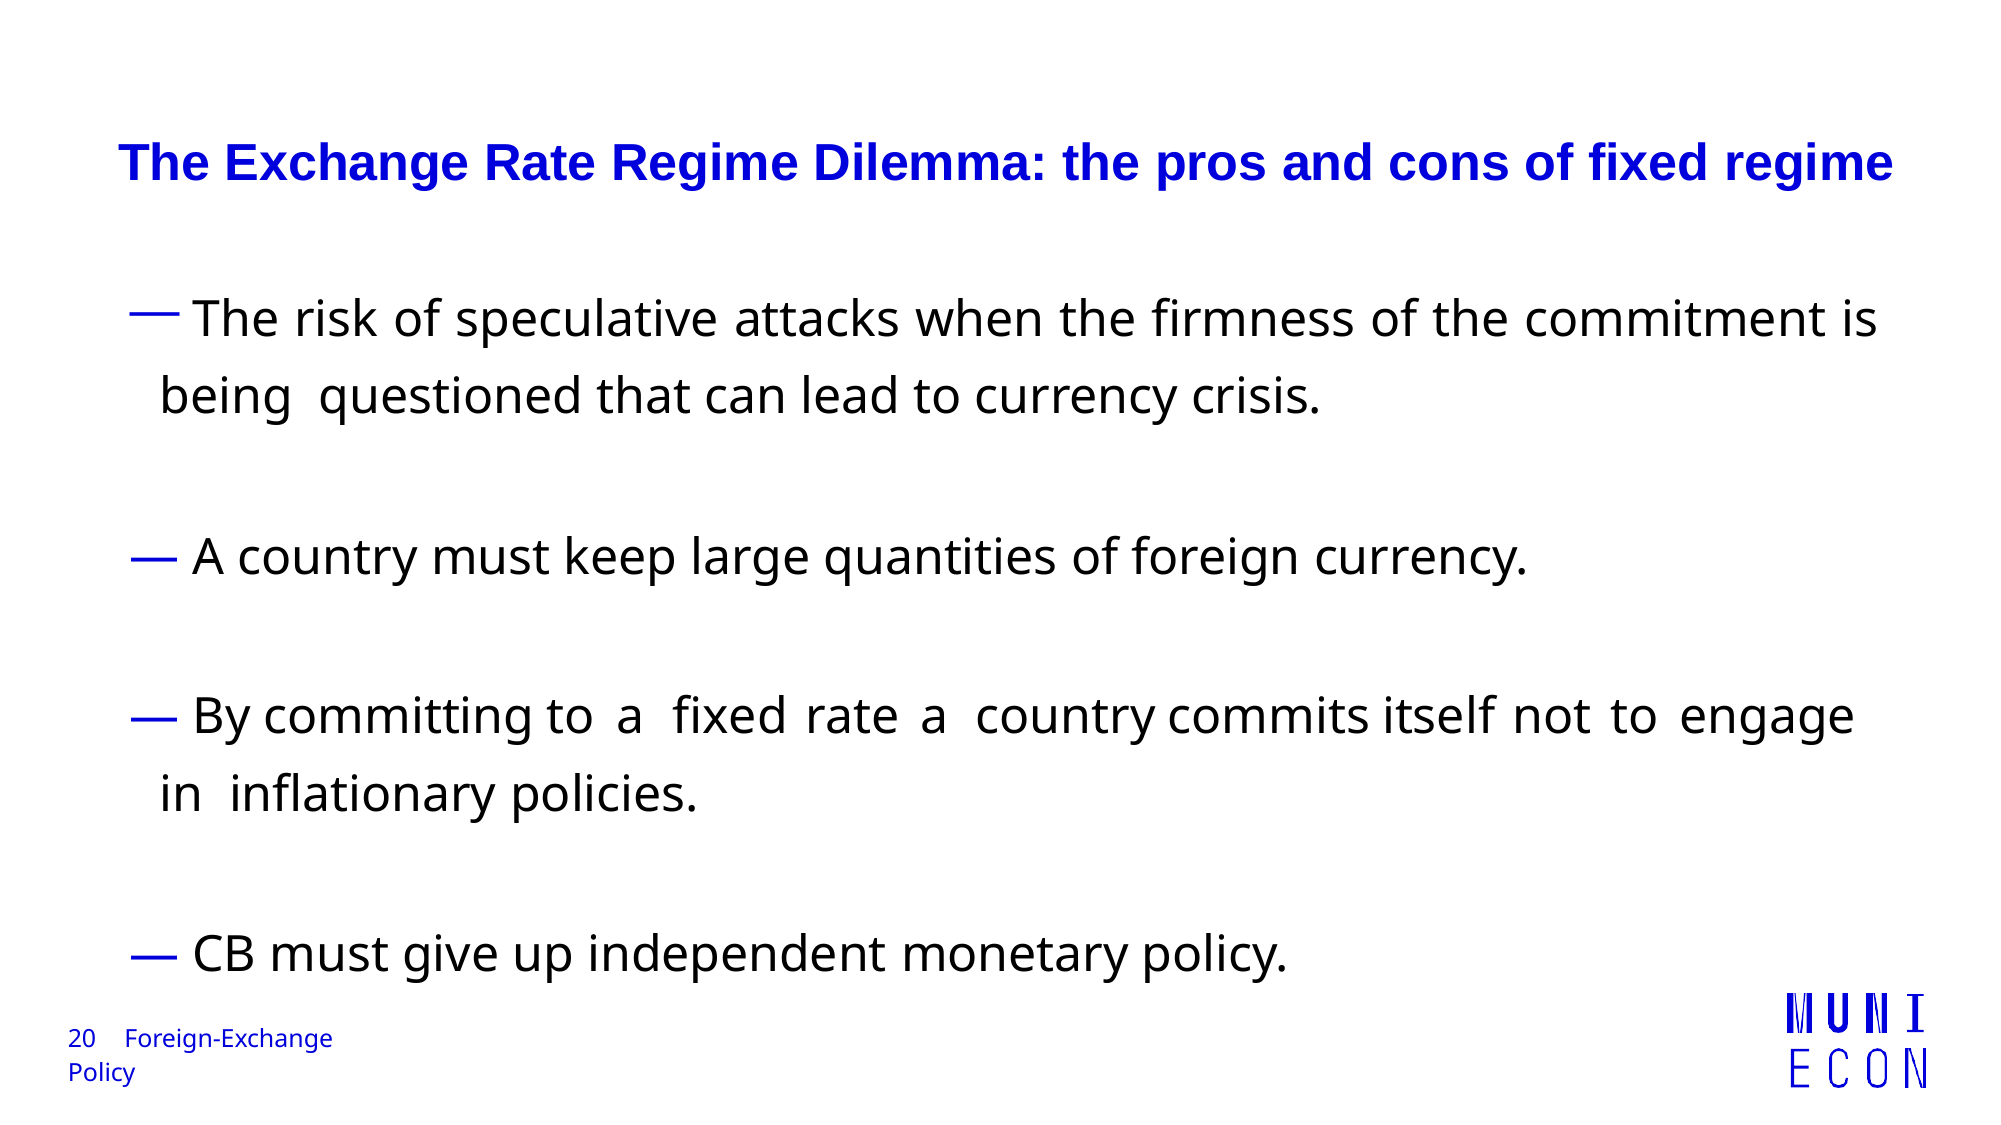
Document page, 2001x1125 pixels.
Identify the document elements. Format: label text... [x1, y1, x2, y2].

picture [1905, 1048, 1926, 1088]
picture [1829, 1048, 1848, 1088]
picture [1828, 993, 1848, 1033]
picture [1867, 1048, 1887, 1088]
text_box 20 Foreign-Exchange Policy [61, 1027, 404, 1087]
title The Exchange Rate Regime Dilemma: the pros and cons of fixed regime [100, 126, 1900, 317]
picture [1866, 993, 1887, 1033]
text_box The risk of speculative attacks when the firmness of the commitment is being questioned that can lead to currency crisis. A country must keep large quantities of foreign currency. By committing to a fixed rate a country commits itself not to engage in inflationary policies. CB must give up independent monetary policy. [127, 266, 1885, 982]
picture [1787, 993, 1812, 1033]
